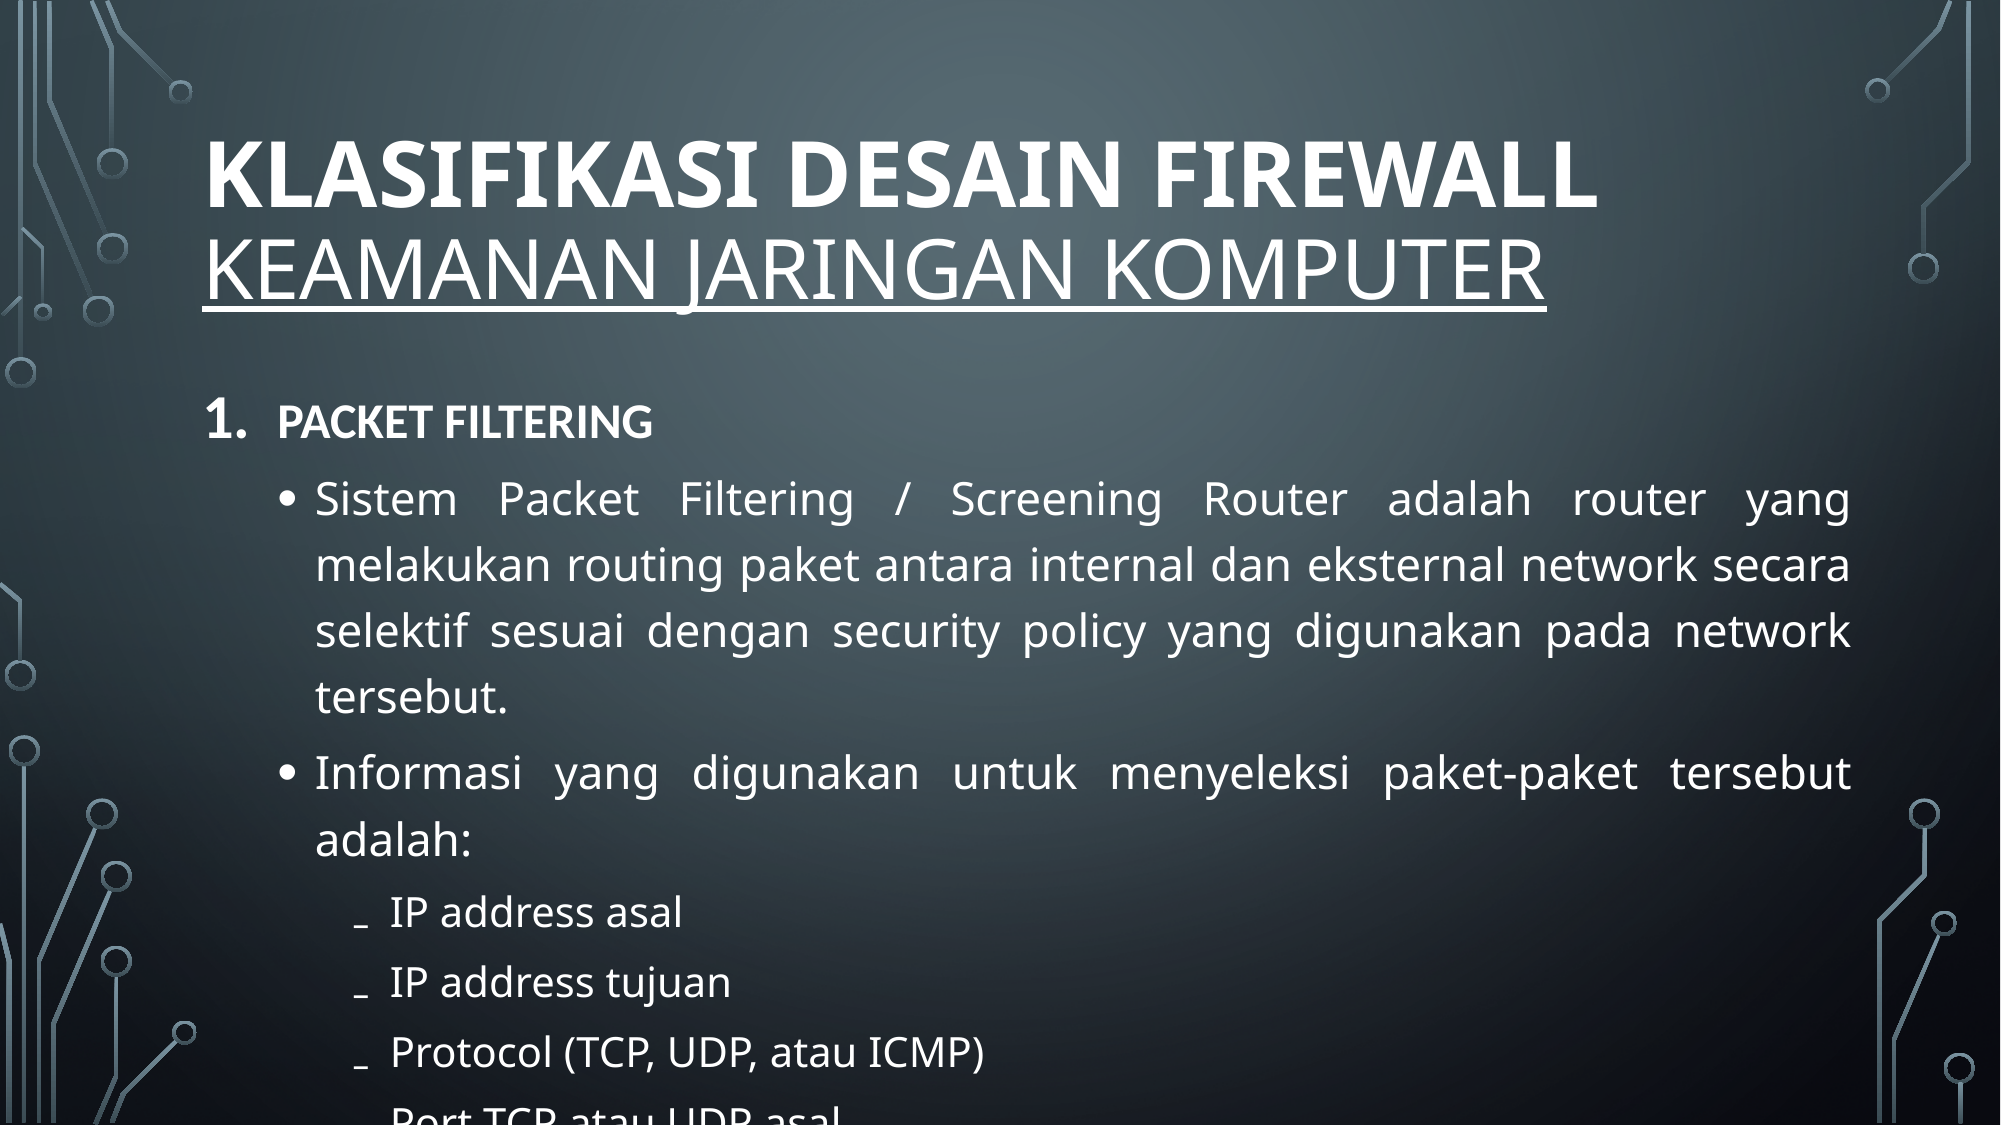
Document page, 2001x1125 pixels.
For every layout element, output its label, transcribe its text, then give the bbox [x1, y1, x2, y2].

title KLASIFIKASI DESAIN FIREWALL KEAMANAN JARINGAN KOMPUTER [187, 101, 1813, 344]
list PACKET FILTERING Sistem Packet Filtering / Screening Router adalah router yang melakukan routing paket antara internal dan eksternal network secara selektif sesuai dengan security policy yang digunakan pada network tersebut. Informasi yang digunakan untuk menyeleksi paket-paket tersebut adalah: IP address asal IP address tujuan Protocol (TCP, UDP, atau ICMP) Port TCP atau UDP asal Port TCP atau UDP tujuan [187, 369, 1868, 1092]
